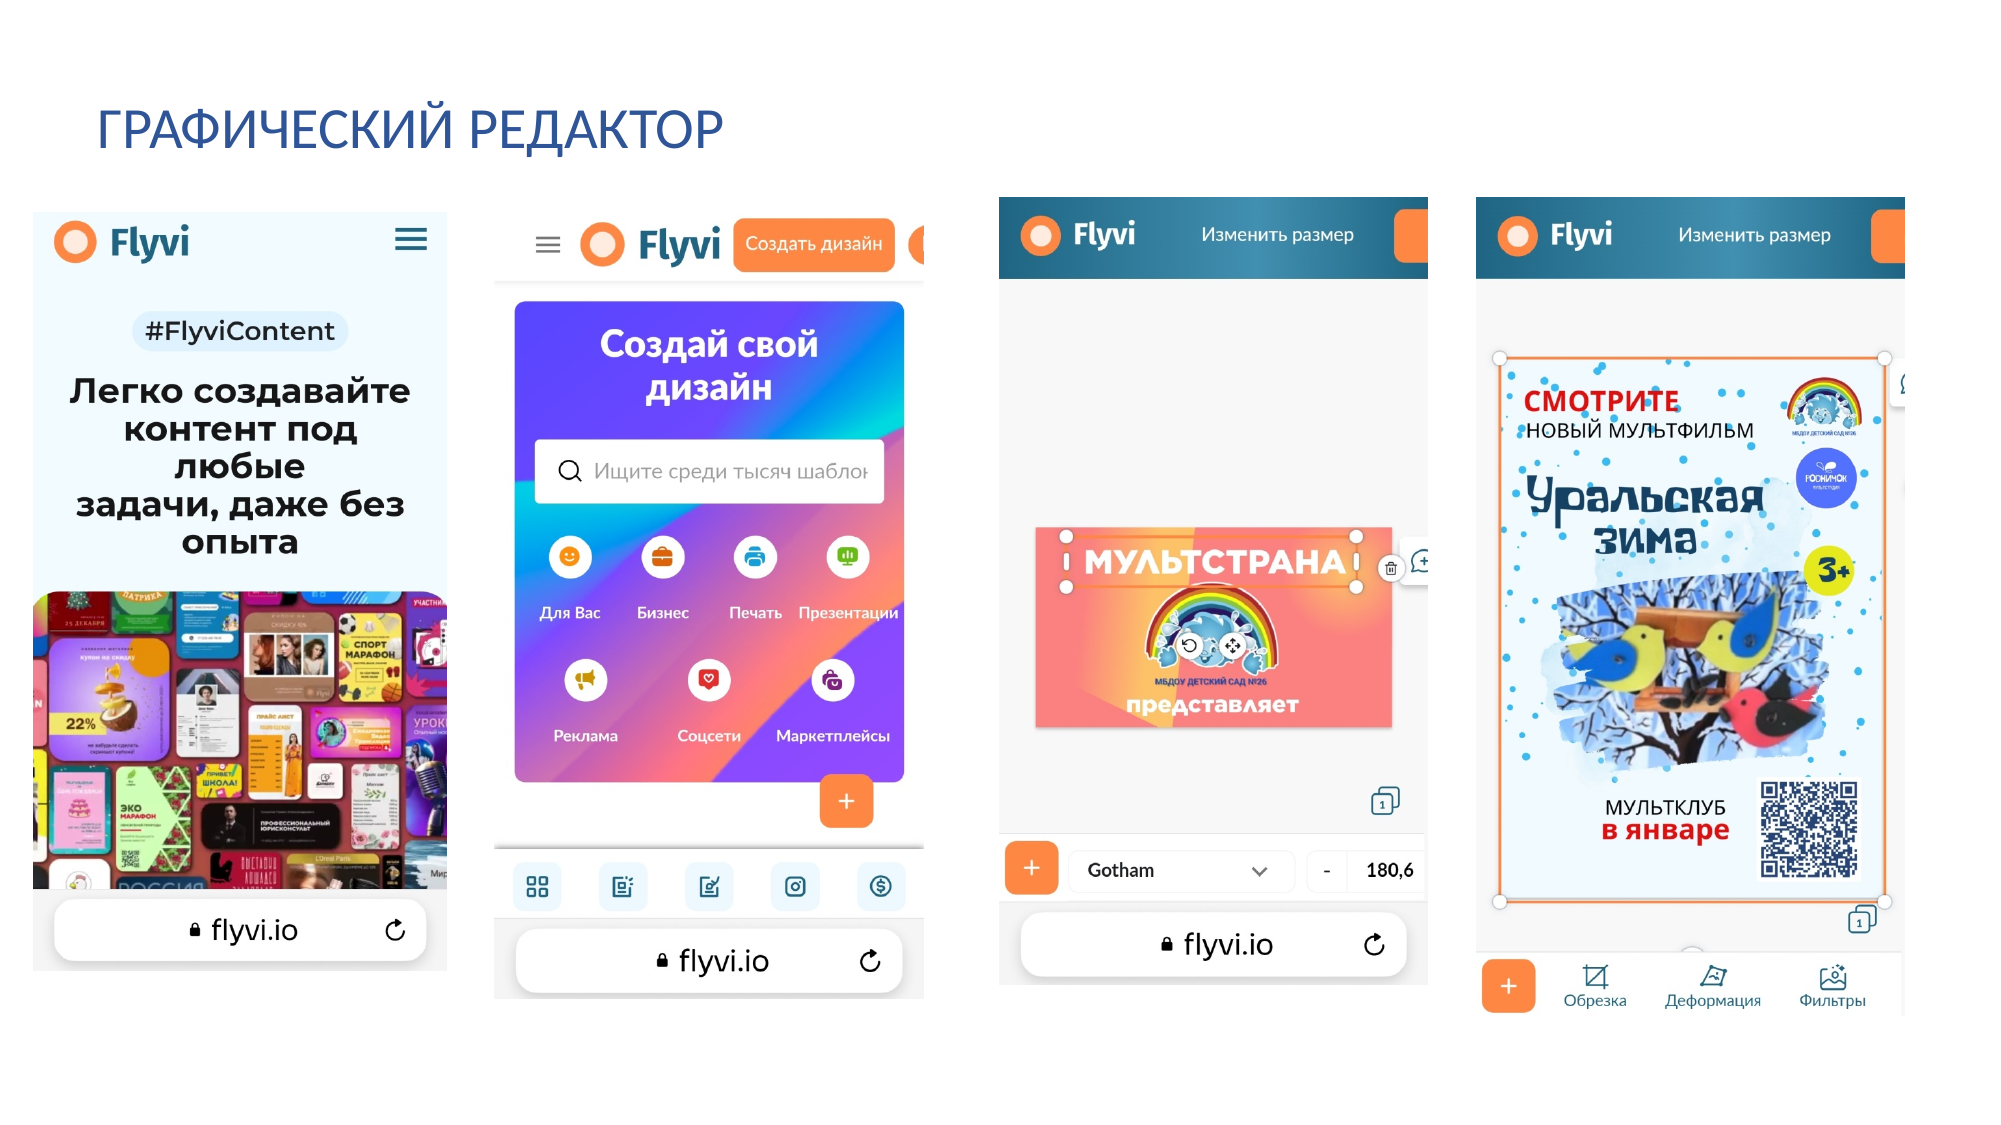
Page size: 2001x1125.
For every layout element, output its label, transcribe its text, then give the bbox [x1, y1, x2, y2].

text_box ГРАФИЧЕСКИЙ РЕДАКТОР [82, 83, 1000, 168]
picture [999, 197, 1428, 985]
picture [1476, 197, 1905, 1016]
picture [33, 212, 447, 971]
picture [494, 212, 924, 999]
